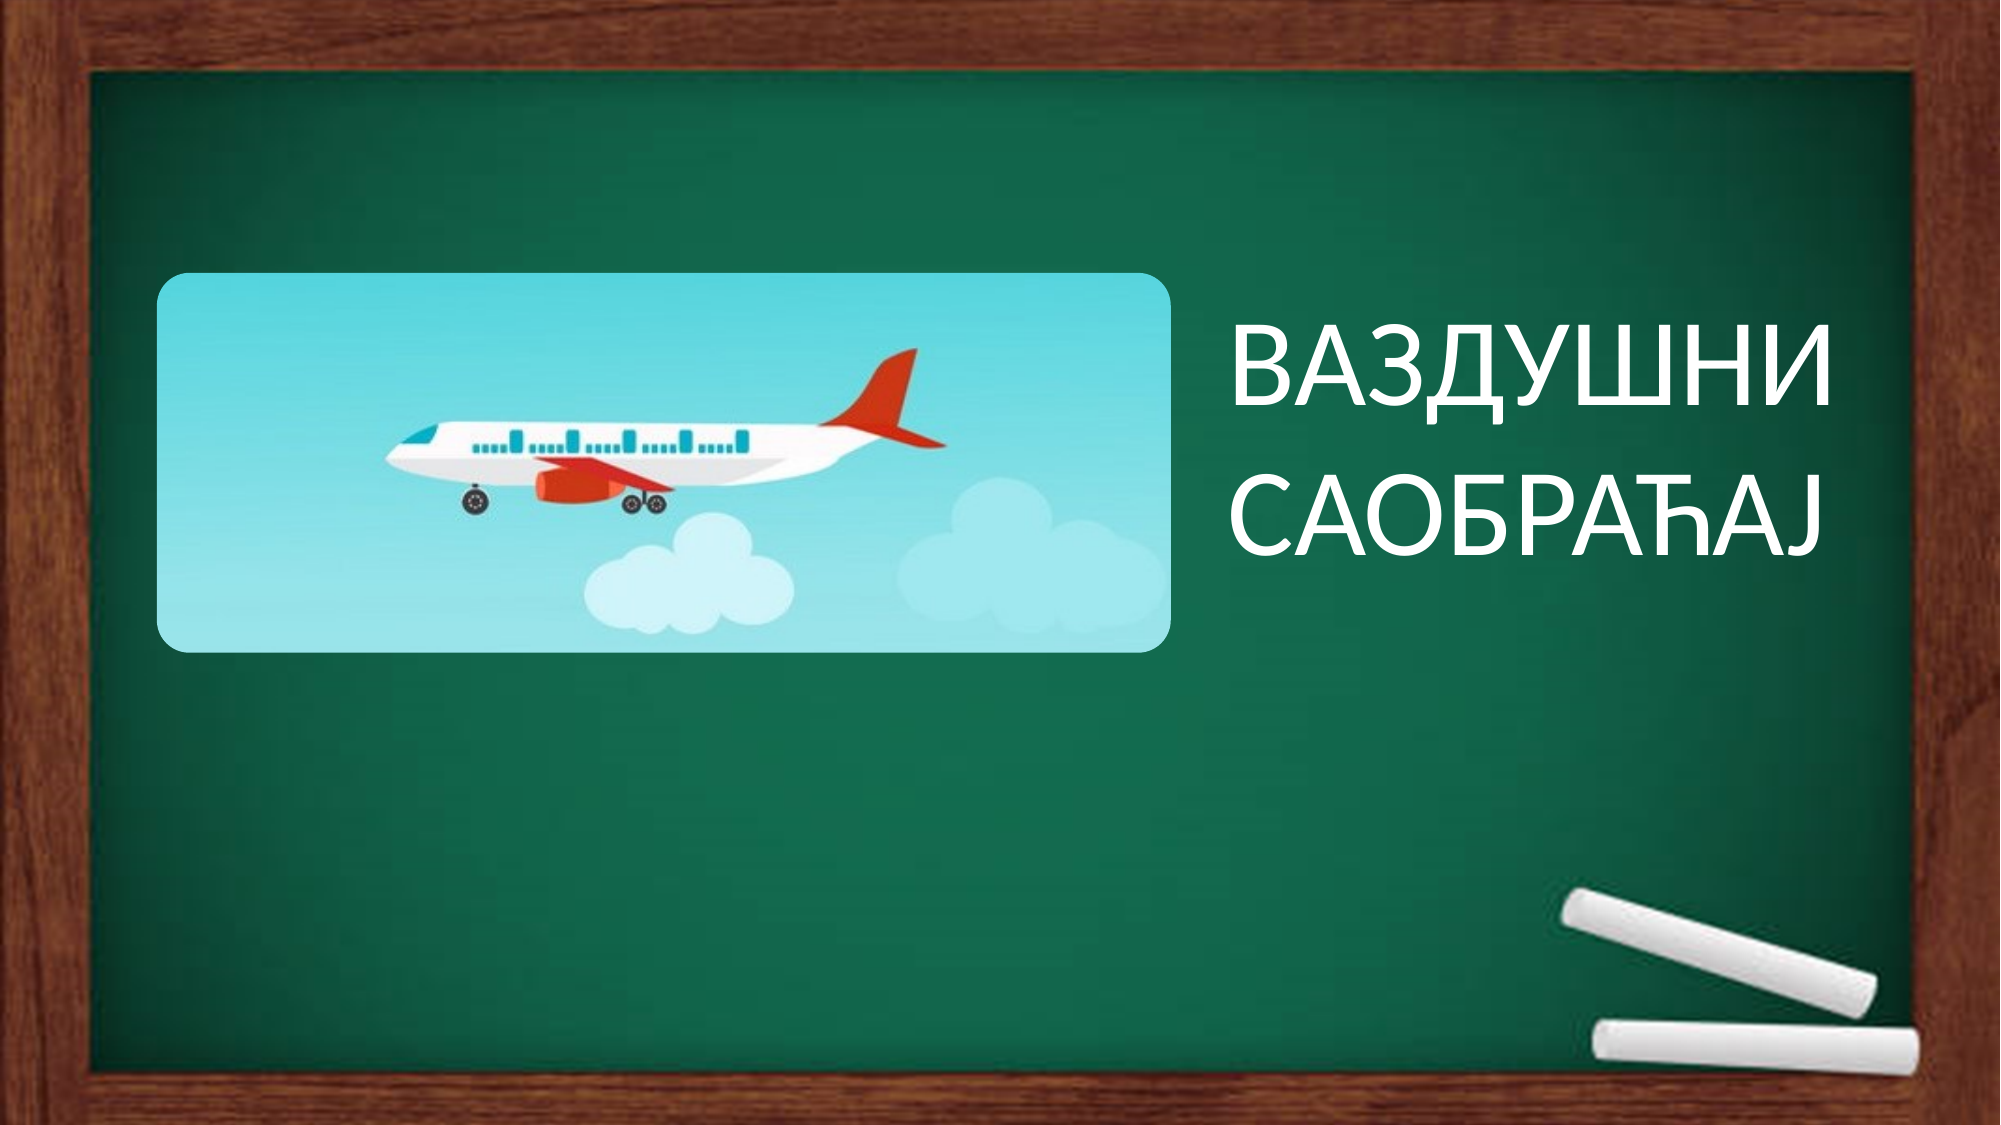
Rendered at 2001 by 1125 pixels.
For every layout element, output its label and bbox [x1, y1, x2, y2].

picture [156, 272, 1171, 653]
list [0, 0, 2000, 1125]
